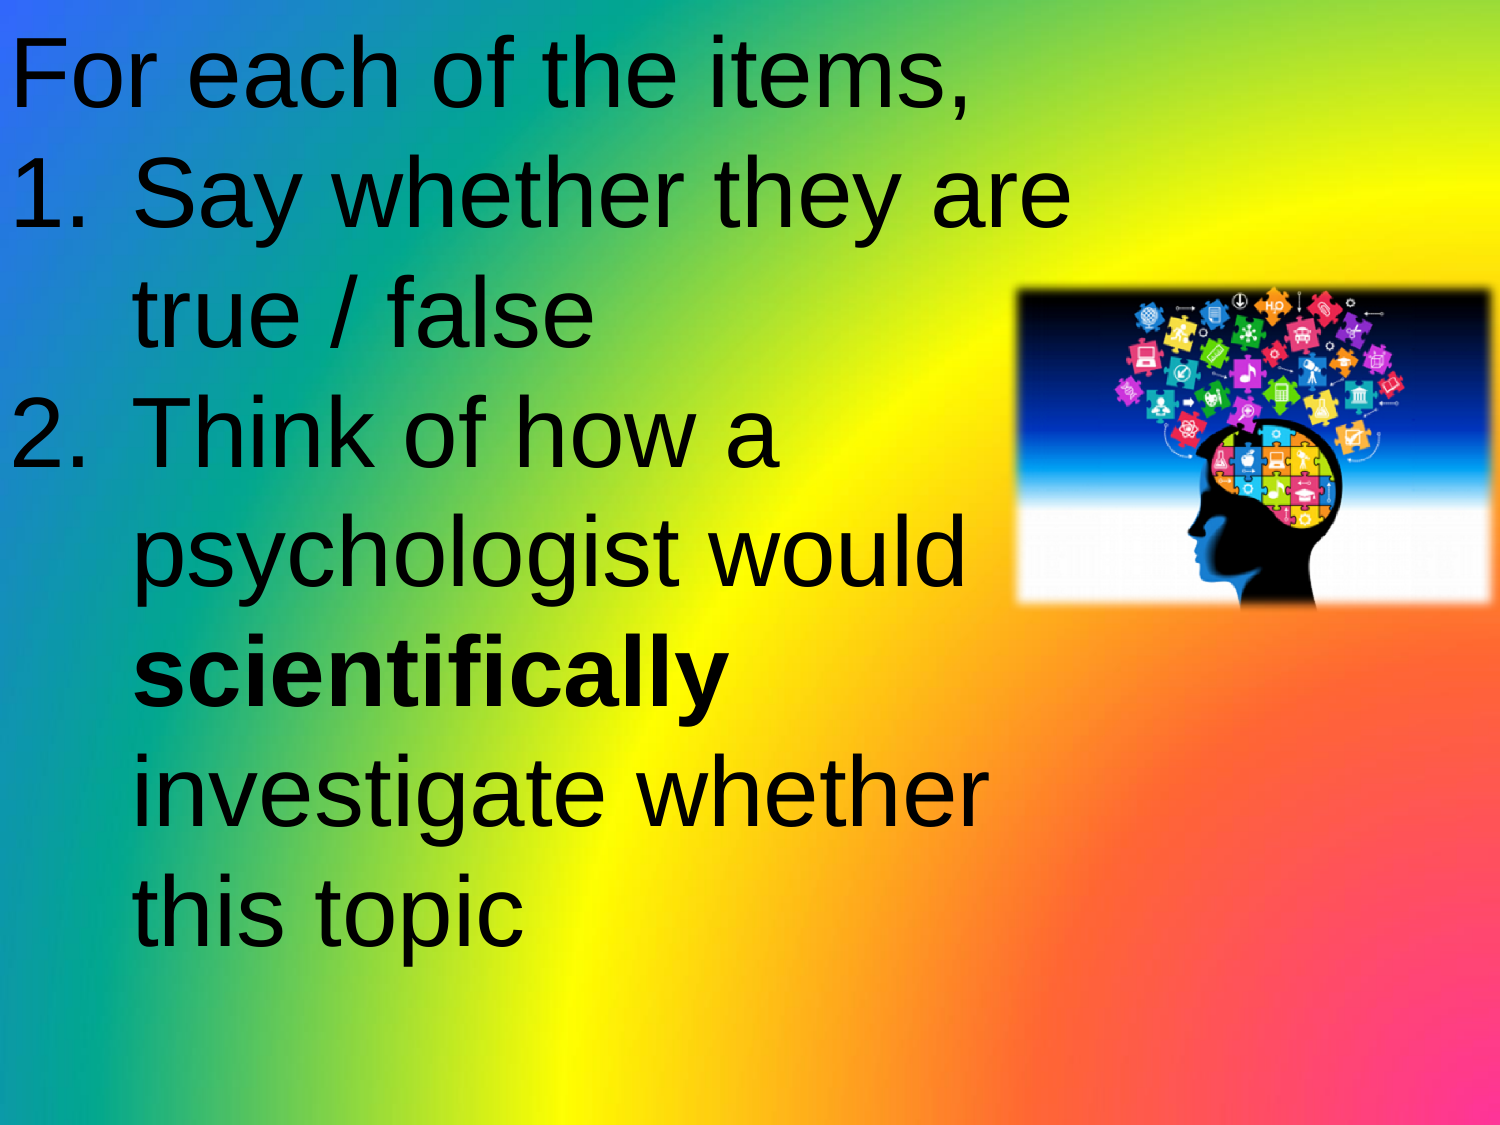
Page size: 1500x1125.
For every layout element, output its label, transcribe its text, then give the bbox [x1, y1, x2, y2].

list For each of the items, Say whether they are true / false Think of how a psychologist would scientifically investigate whether this topic [0, 0, 1140, 821]
picture [0, 0, 1500, 1125]
